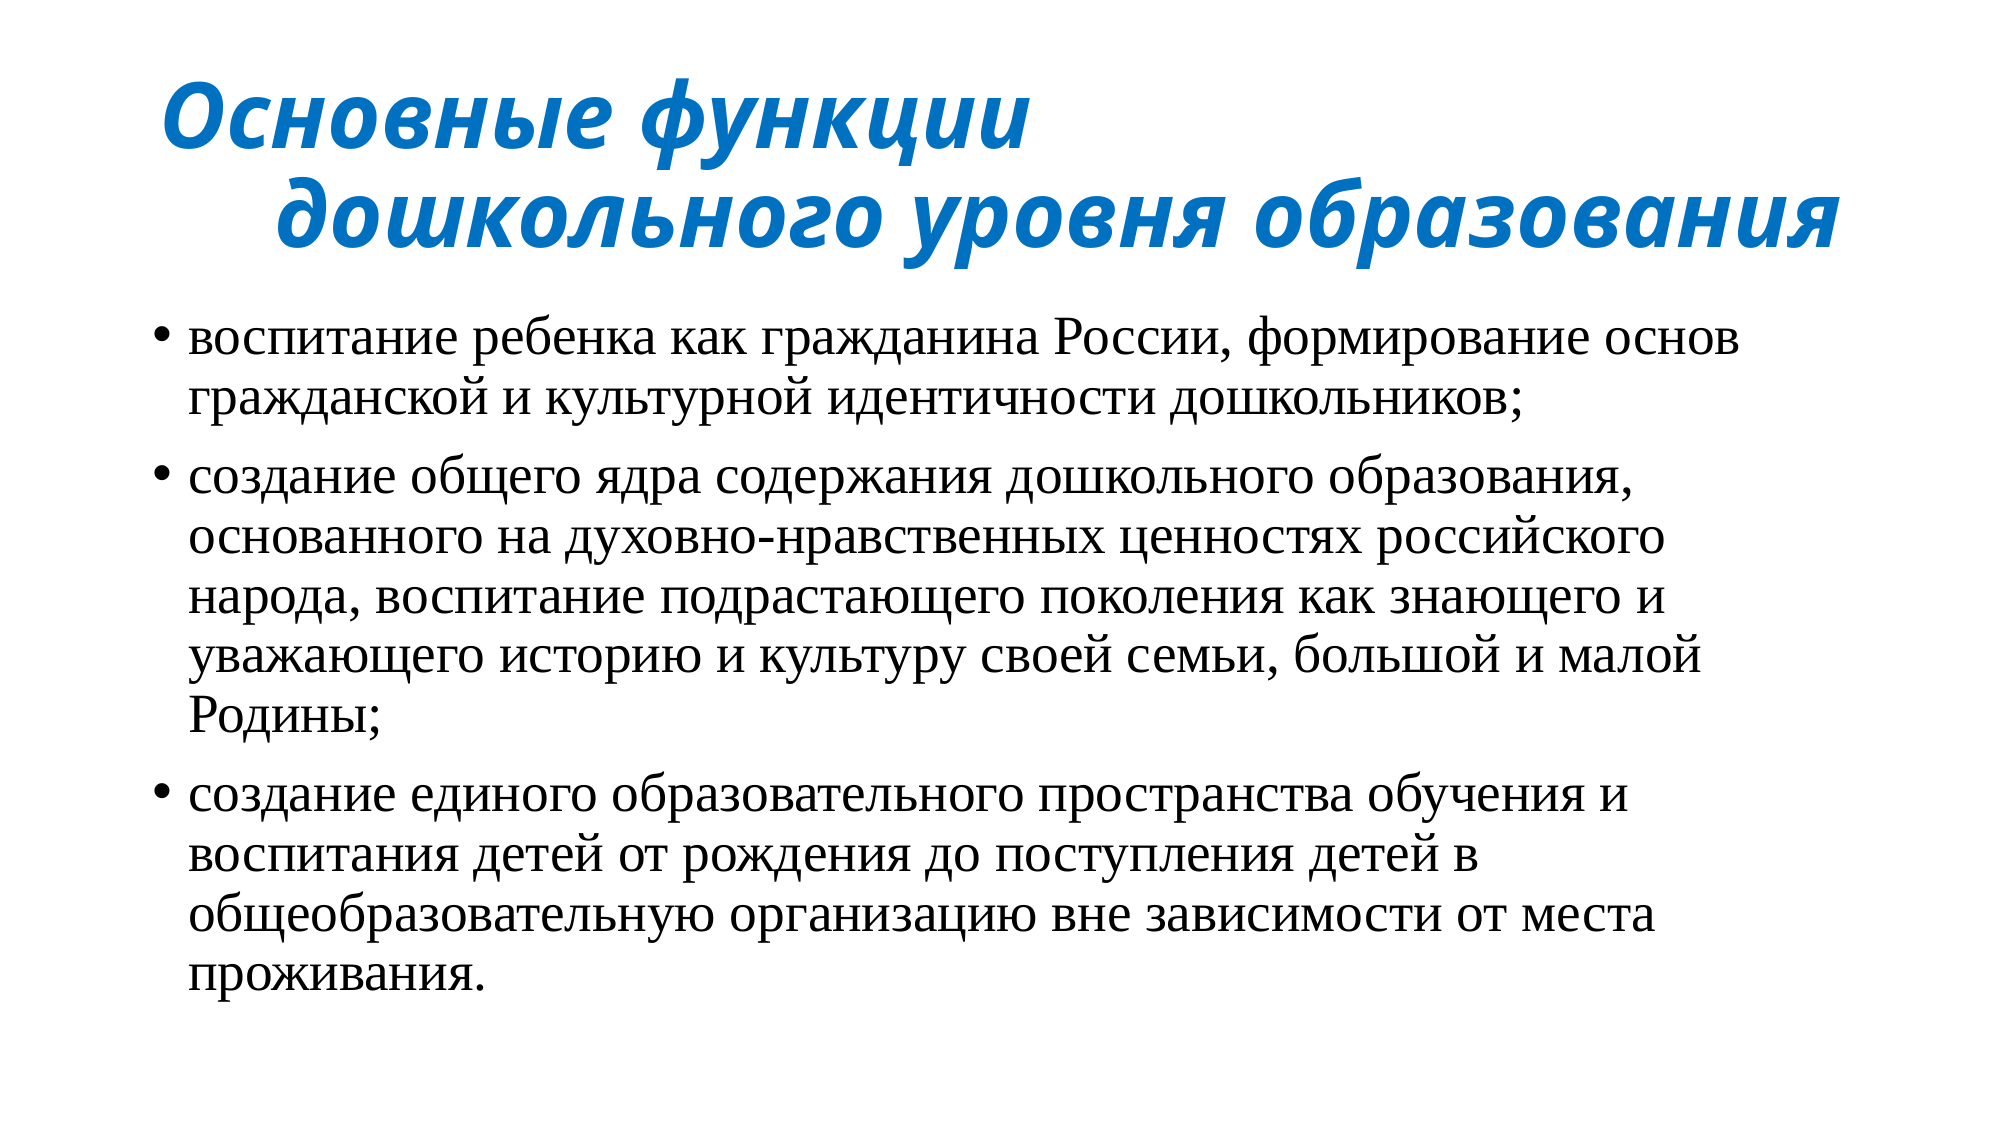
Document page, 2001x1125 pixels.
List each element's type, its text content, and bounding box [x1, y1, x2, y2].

title Основные функции дошкольного уровня образования [137, 59, 1863, 278]
list воспитание ребенка как гражданина России, формирование основ гражданской и культурной идентичности дошкольников; создание общего ядра содержания дошкольного образования, основанного на духовно-нравственных ценностях российского народа, воспитание подрастающего поколения как знающего и уважающего историю и культуру своей семьи, большой и малой Родины; создание единого образовательного пространства обучения и воспитания детей от рождения до поступления детей в общеобразовательную организацию вне зависимости от места проживания. [137, 299, 1863, 1014]
